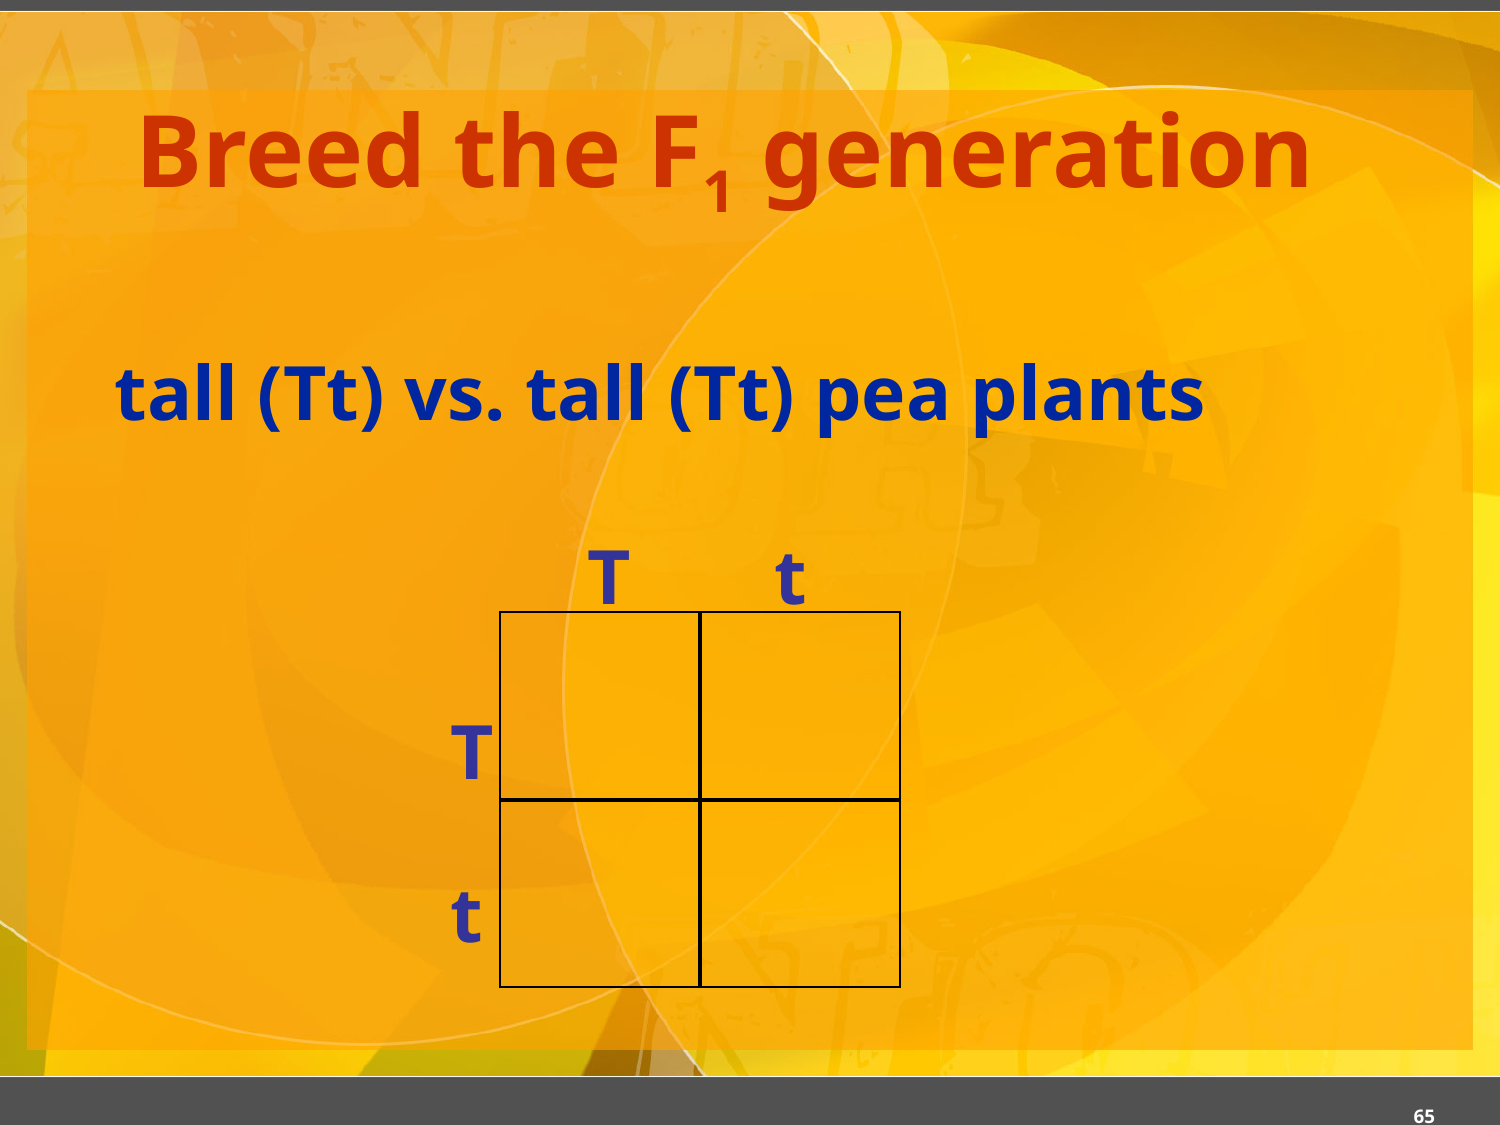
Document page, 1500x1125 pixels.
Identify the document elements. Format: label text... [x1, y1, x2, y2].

text_box ‹#› [1158, 1097, 1450, 1125]
picture [0, 0, 1500, 1125]
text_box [572, 522, 826, 610]
title Breed the F1 generation [0, 112, 1450, 200]
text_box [499, 612, 901, 988]
list tall (Tt) vs. tall (Tt) pea plants [99, 337, 1463, 1050]
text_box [434, 697, 494, 965]
